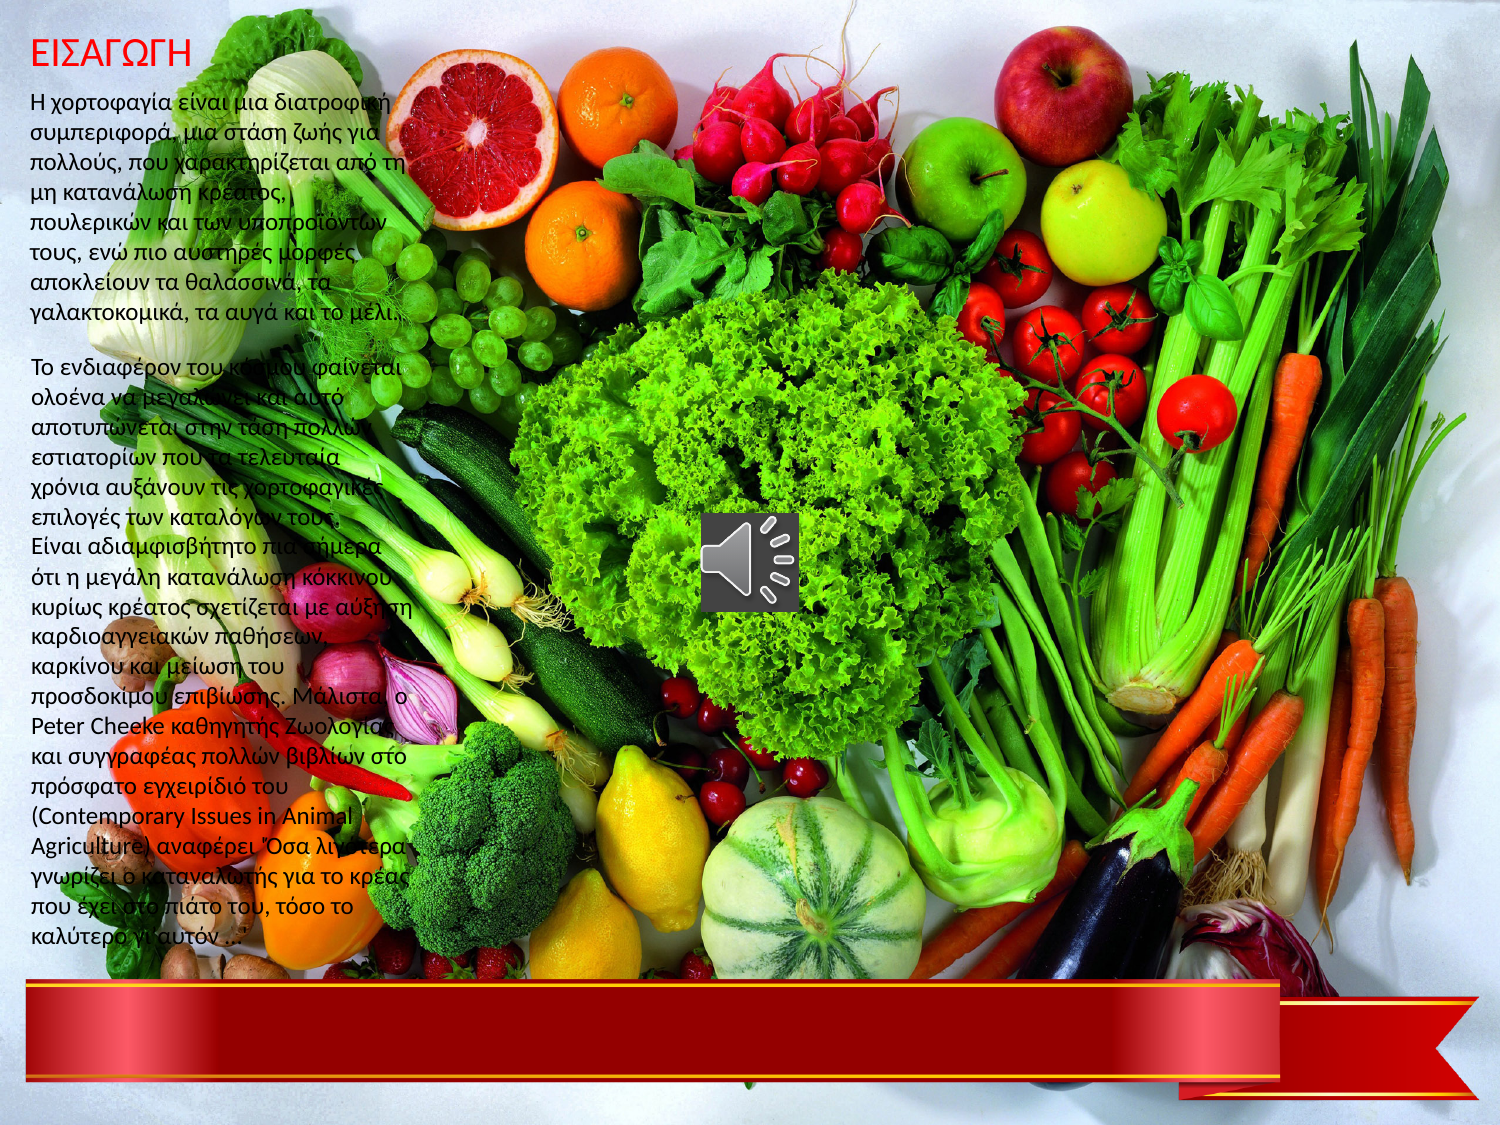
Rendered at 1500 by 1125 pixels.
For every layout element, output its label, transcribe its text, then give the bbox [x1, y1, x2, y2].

text_box ΕΙΣΑΓΩΓΗ [15, 17, 346, 83]
picture [0, 0, 1500, 1125]
text_box Το ενδιαφέρον του κόσμου φαίνεται ολοένα να μεγαλώνει και αυτό αποτυπώνεται στην τάση πολλών εστιατορίων που τα τελευταία χρόνια αυξάνουν τις χορτοφαγικές επιλογές των καταλόγων τους. Είναι αδιαμφισβήτητο πια σήμερα ότι η μεγάλη κατανάλωση κόκκινου κυρίως κρέατος σχετίζεται με αύξηση καρδιοαγγειακών παθήσεων, καρκίνου και μείωση του προσδοκίμου επιβίωσης. Μάλιστα, ο Peter Cheeke καθηγητής Ζωολογίας και συγγραφέας πολλών βιβλίων στο πρόσφατο εγχειρίδιό του (Contemporary Issues in Animal Agriculture) αναφέρει 'Όσα λιγότερα γνωρίζει ο καταναλωτής για το κρέας που έχει στο πιάτο του, τόσο το καλύτερο γι’αυτόν …' [16, 343, 430, 957]
text_box Η χορτοφαγία είναι μια διατροφική συμπεριφορά, μια στάση ζωής για πολλούς, που χαρακτηρίζεται από τη μη κατανάλωση κρέατος, πουλερικών και των υποπροϊόντων τους, ενώ πιο αυστηρές μορφές αποκλείουν τα θαλασσινά, τα γαλακτοκομικά, τα αυγά και το μέλι. [15, 78, 429, 363]
